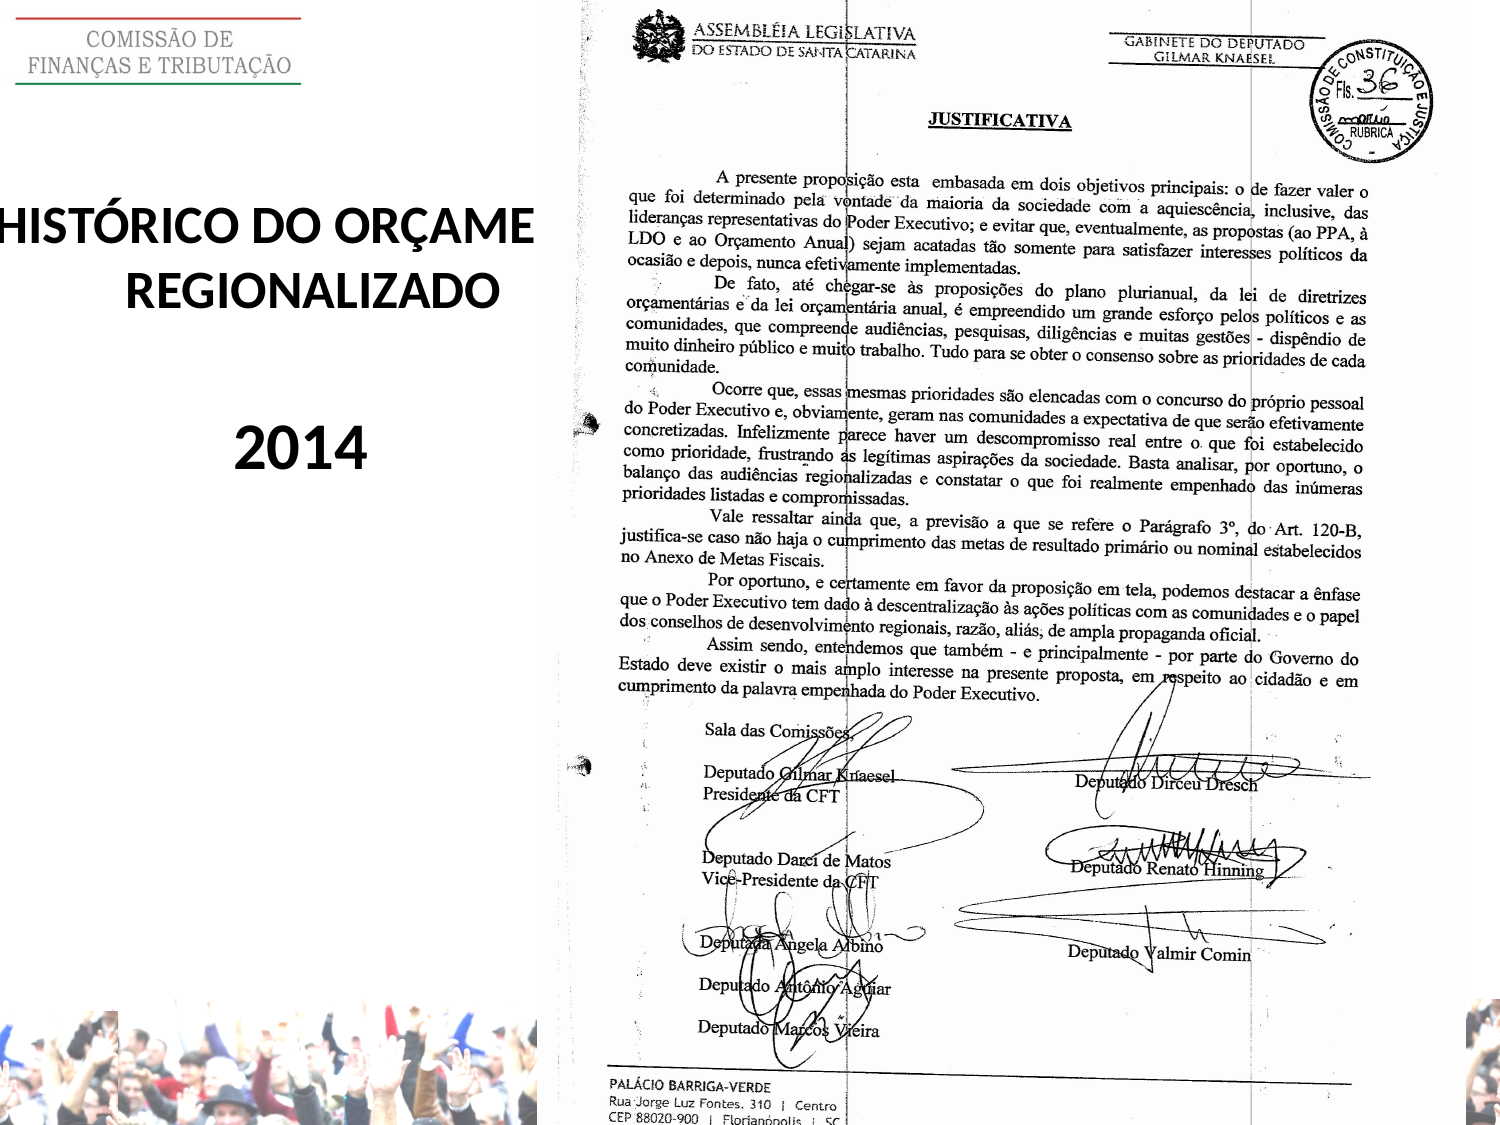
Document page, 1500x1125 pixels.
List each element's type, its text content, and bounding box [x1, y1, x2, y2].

title HISTÓRICO DO ORÇAMENTO REGIONALIZADO [0, 160, 532, 349]
text_box 2014 [218, 395, 420, 491]
picture [0, 0, 302, 86]
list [537, 0, 1466, 1125]
